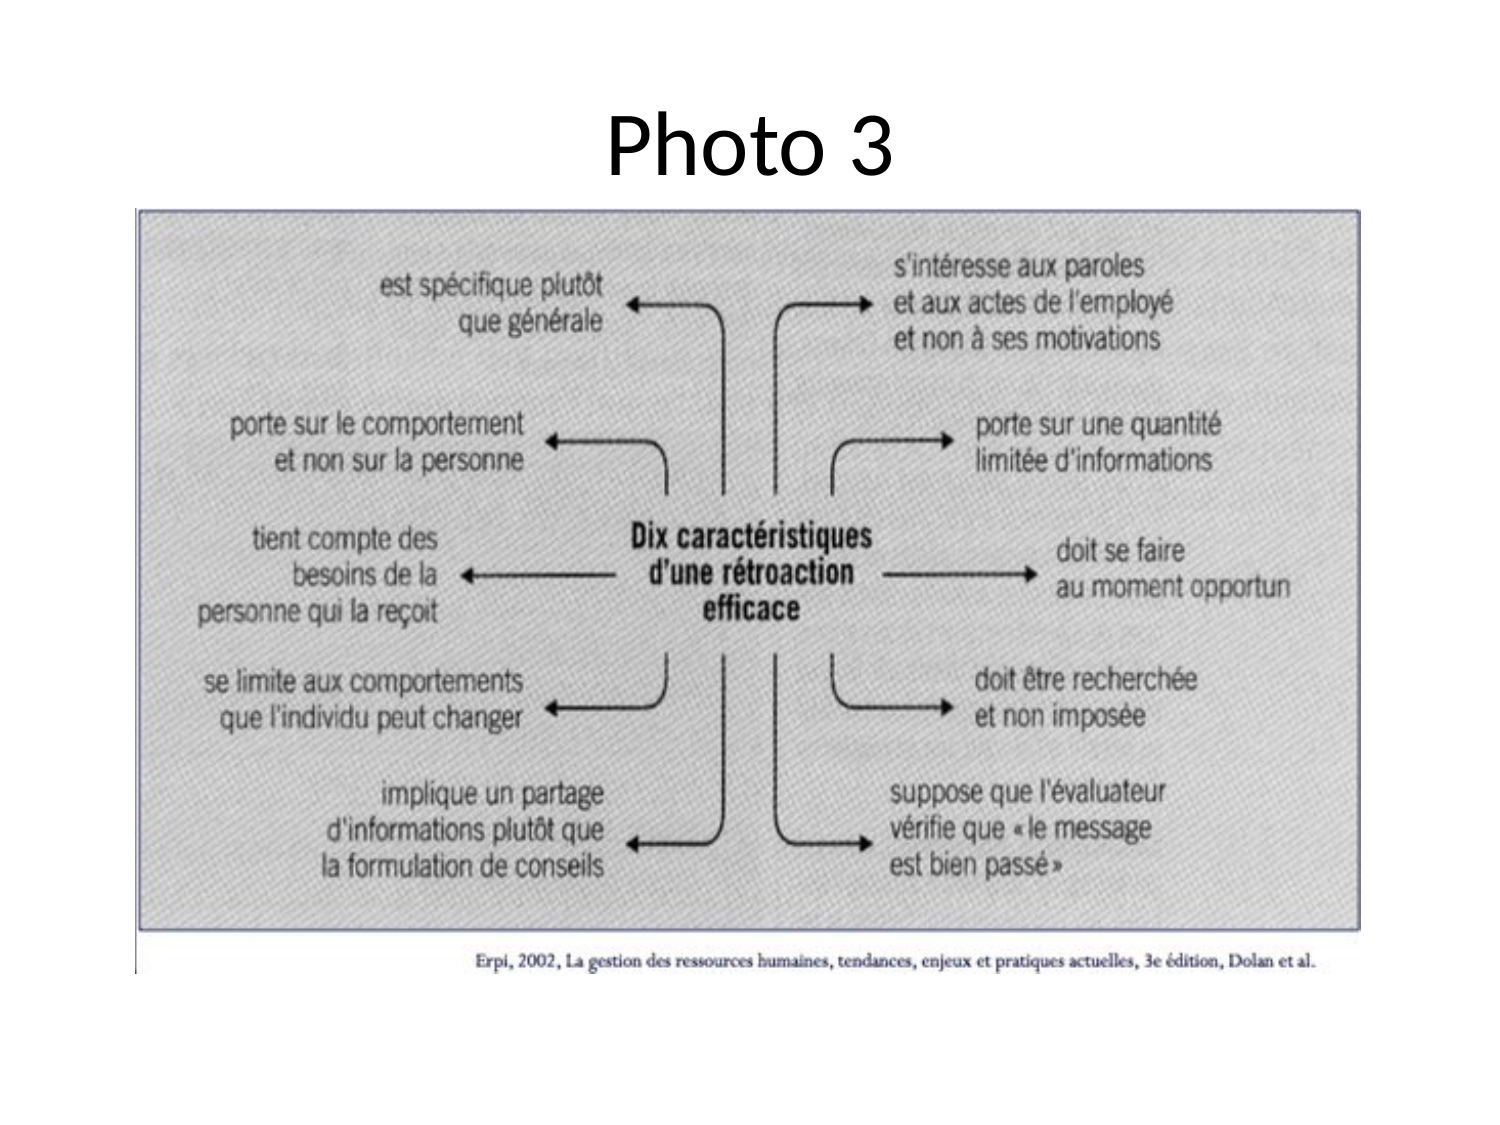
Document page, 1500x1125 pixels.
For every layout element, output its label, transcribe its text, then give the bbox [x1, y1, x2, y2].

picture [135, 207, 1361, 974]
title Photo 3 [75, 45, 1425, 233]
